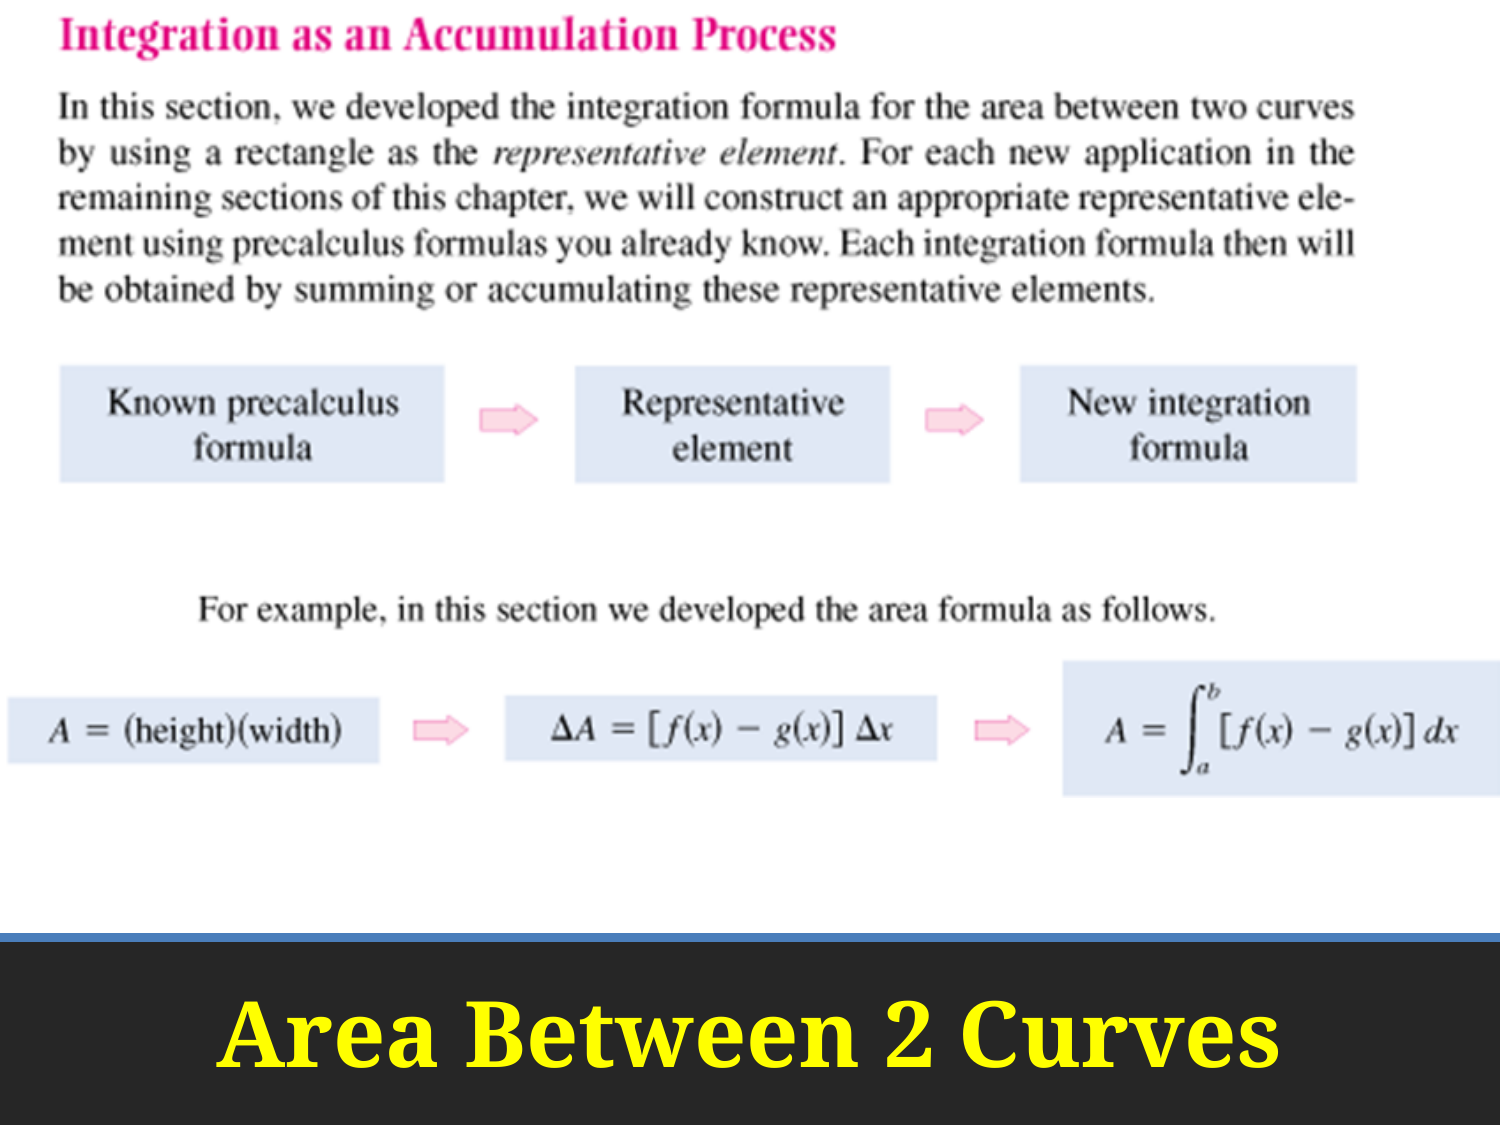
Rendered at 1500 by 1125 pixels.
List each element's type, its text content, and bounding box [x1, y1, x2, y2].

picture [49, 0, 1372, 501]
title Area Between 2 Curves [37, 937, 1463, 1125]
picture [0, 587, 1500, 799]
